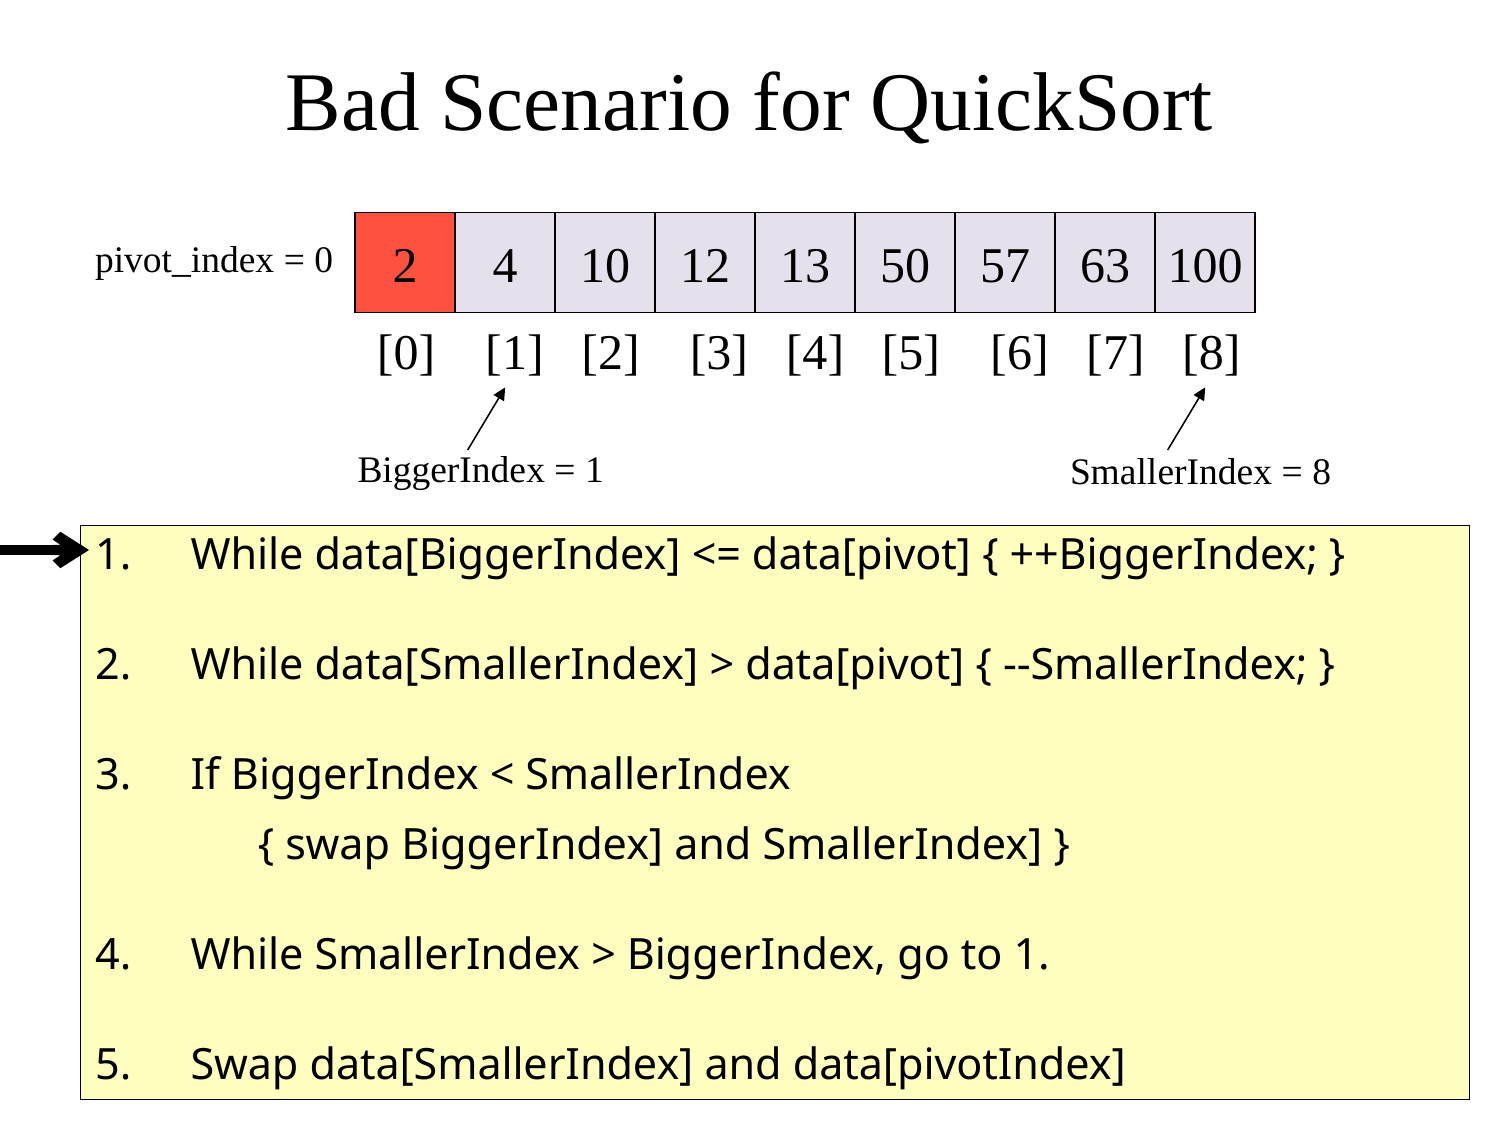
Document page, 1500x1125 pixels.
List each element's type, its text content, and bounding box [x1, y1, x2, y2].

text_box 2 [355, 212, 455, 313]
text_box While data[BiggerIndex] <= data[pivot] { ++BiggerIndex; } While data[SmallerIndex] > data[pivot] { --SmallerIndex; } If BiggerIndex < SmallerIndex { swap BiggerIndex] and SmallerIndex] } While SmallerIndex > BiggerIndex, go to 1. Swap data[SmallerIndex] and data[pivotIndex] [80, 525, 1470, 1100]
text_box 57 [955, 212, 1055, 312]
title Bad Scenario for QuickSort [75, 45, 1425, 150]
text_box 13 [755, 212, 855, 312]
text_box SmallerIndex = 8 [1055, 439, 1406, 500]
text_box 50 [855, 212, 955, 312]
text_box 63 [1055, 212, 1155, 312]
text_box BiggerIndex = 1 [342, 437, 818, 498]
text_box pivot_index = 0 [80, 227, 349, 288]
text_box 4 [455, 212, 555, 312]
text_box [0] [1] [2] [3] [4] [5] [6] [7] [8] [362, 312, 1256, 388]
text_box [1167, 387, 1206, 451]
text_box 10 [555, 212, 655, 312]
text_box 100 [1155, 212, 1256, 312]
text_box 12 [655, 212, 755, 312]
text_box [467, 387, 506, 451]
